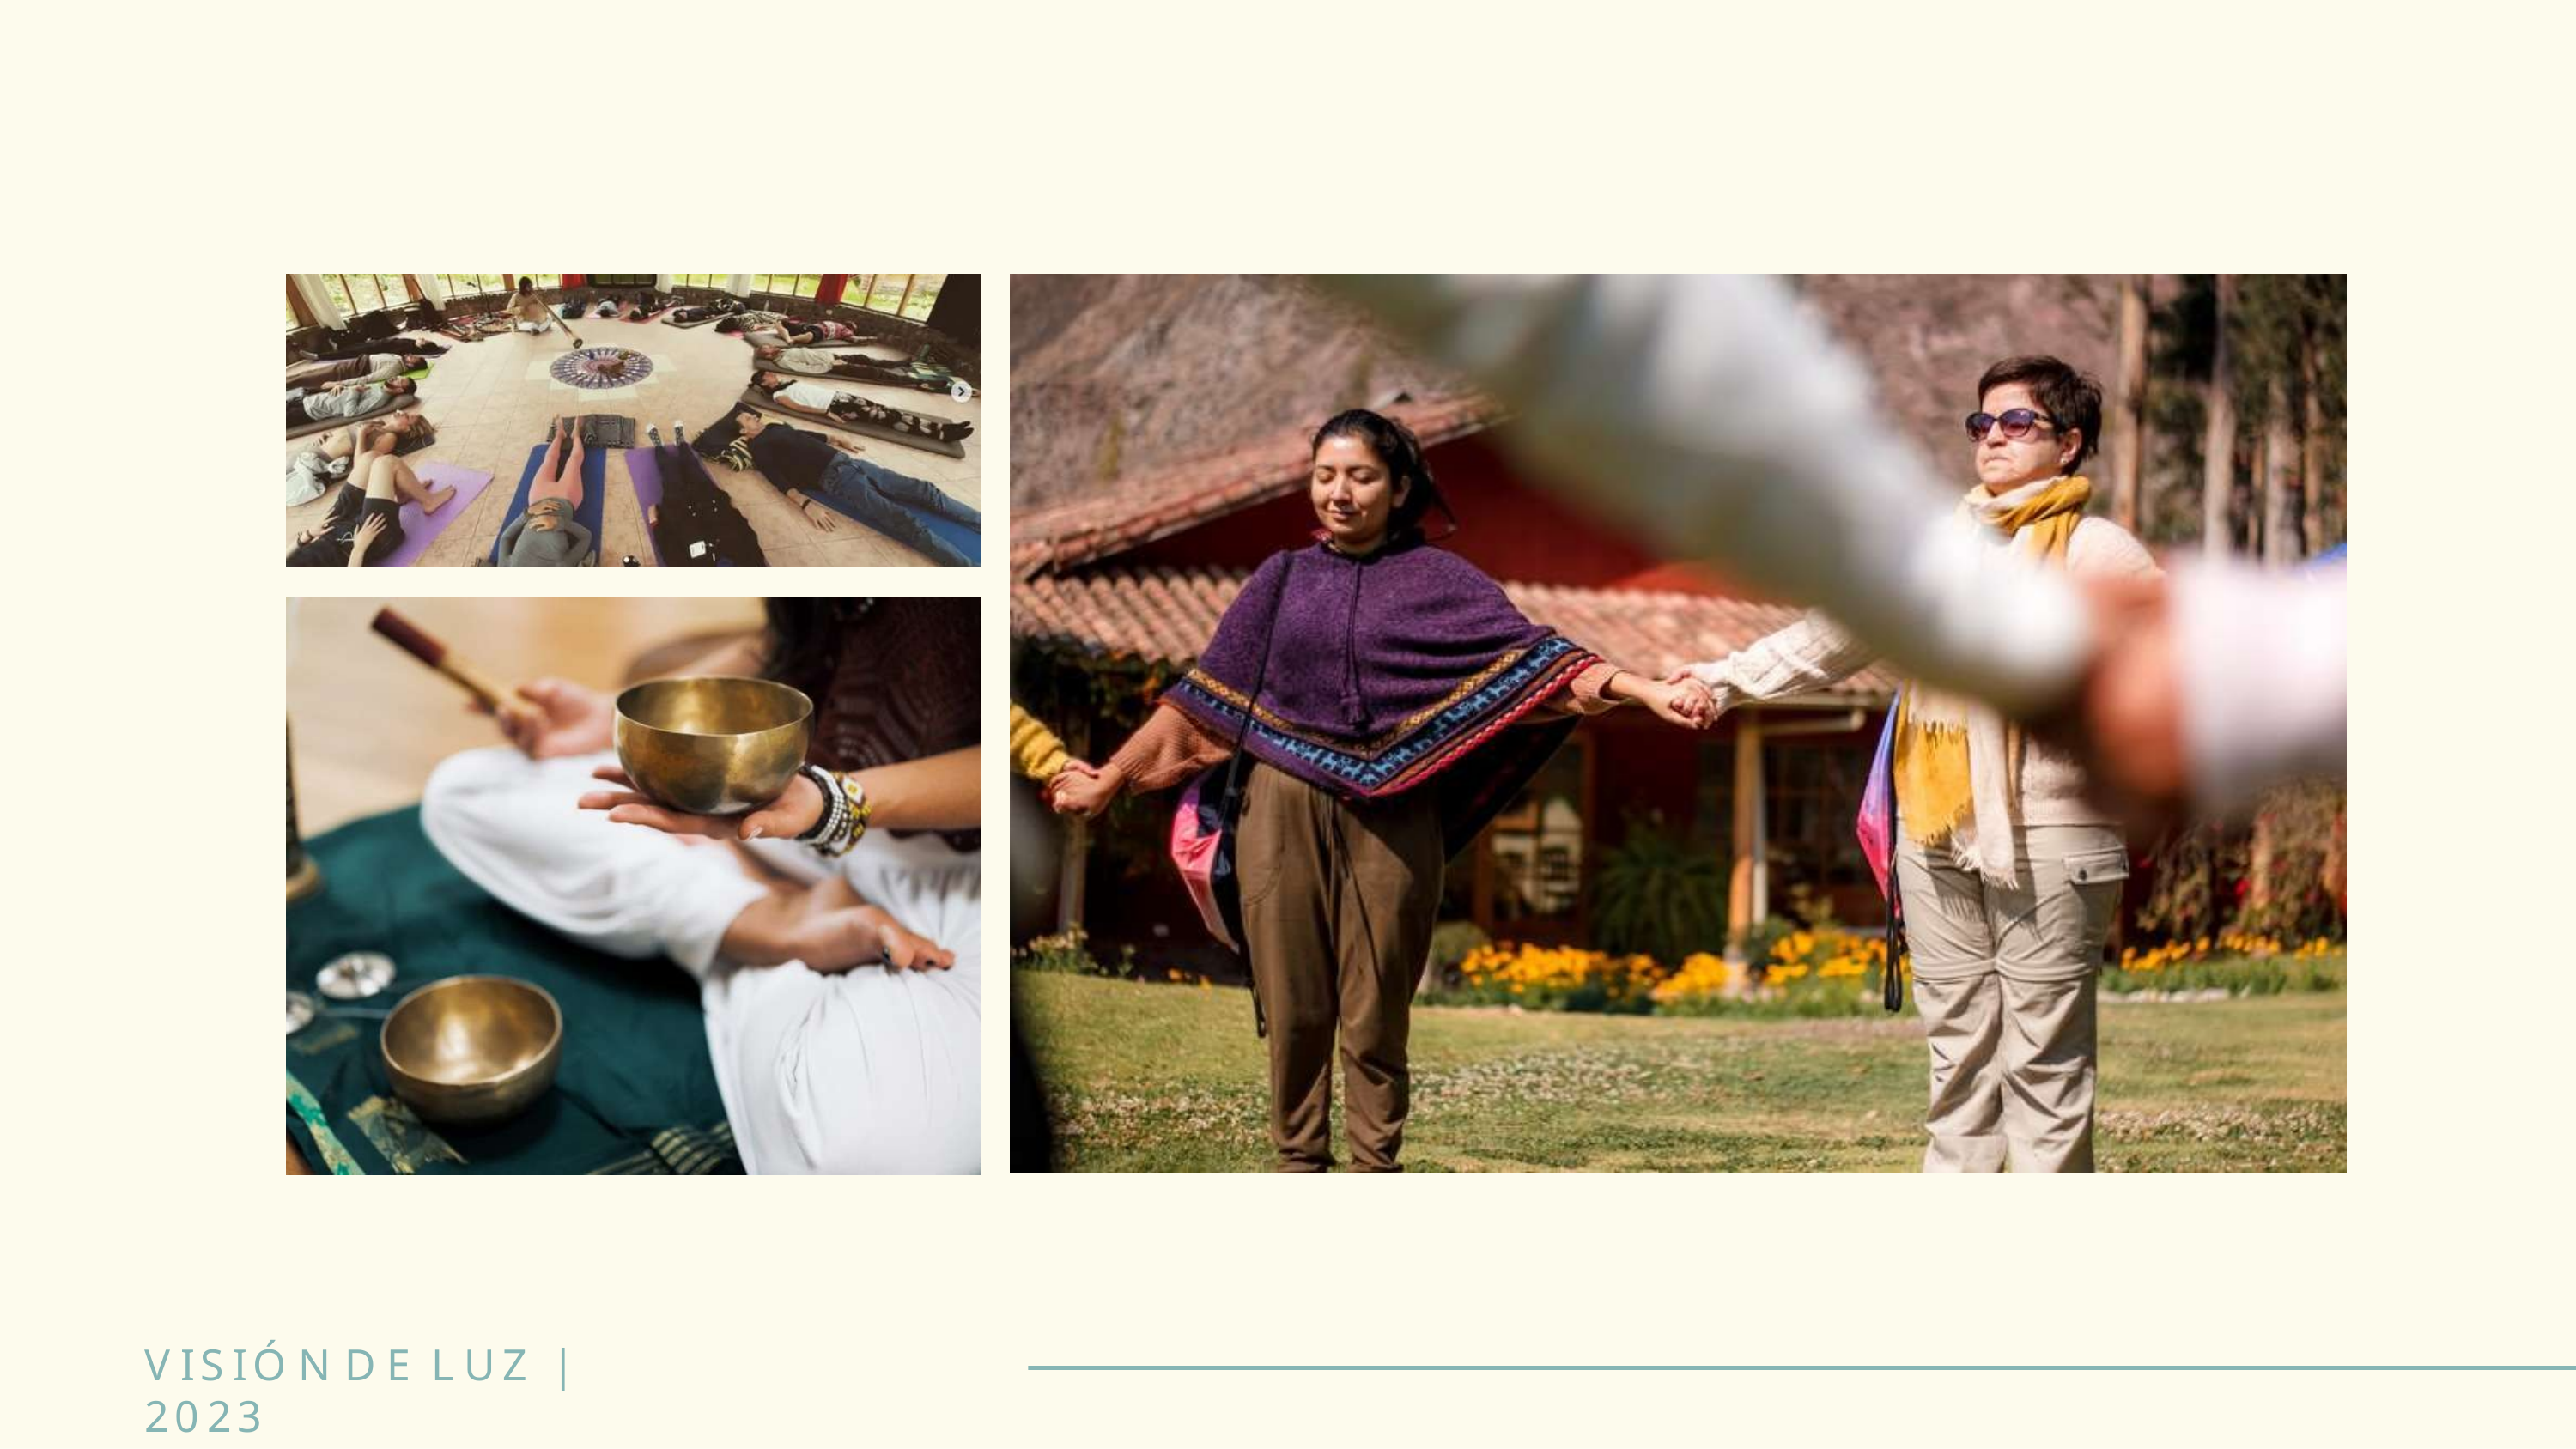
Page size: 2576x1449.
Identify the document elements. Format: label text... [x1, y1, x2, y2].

picture [286, 274, 981, 567]
text_box VISIÓN DE LUZ | 2023 [143, 1336, 695, 1441]
picture [1010, 274, 2347, 1174]
picture [286, 597, 981, 1175]
text_box [1028, 1366, 2576, 1370]
